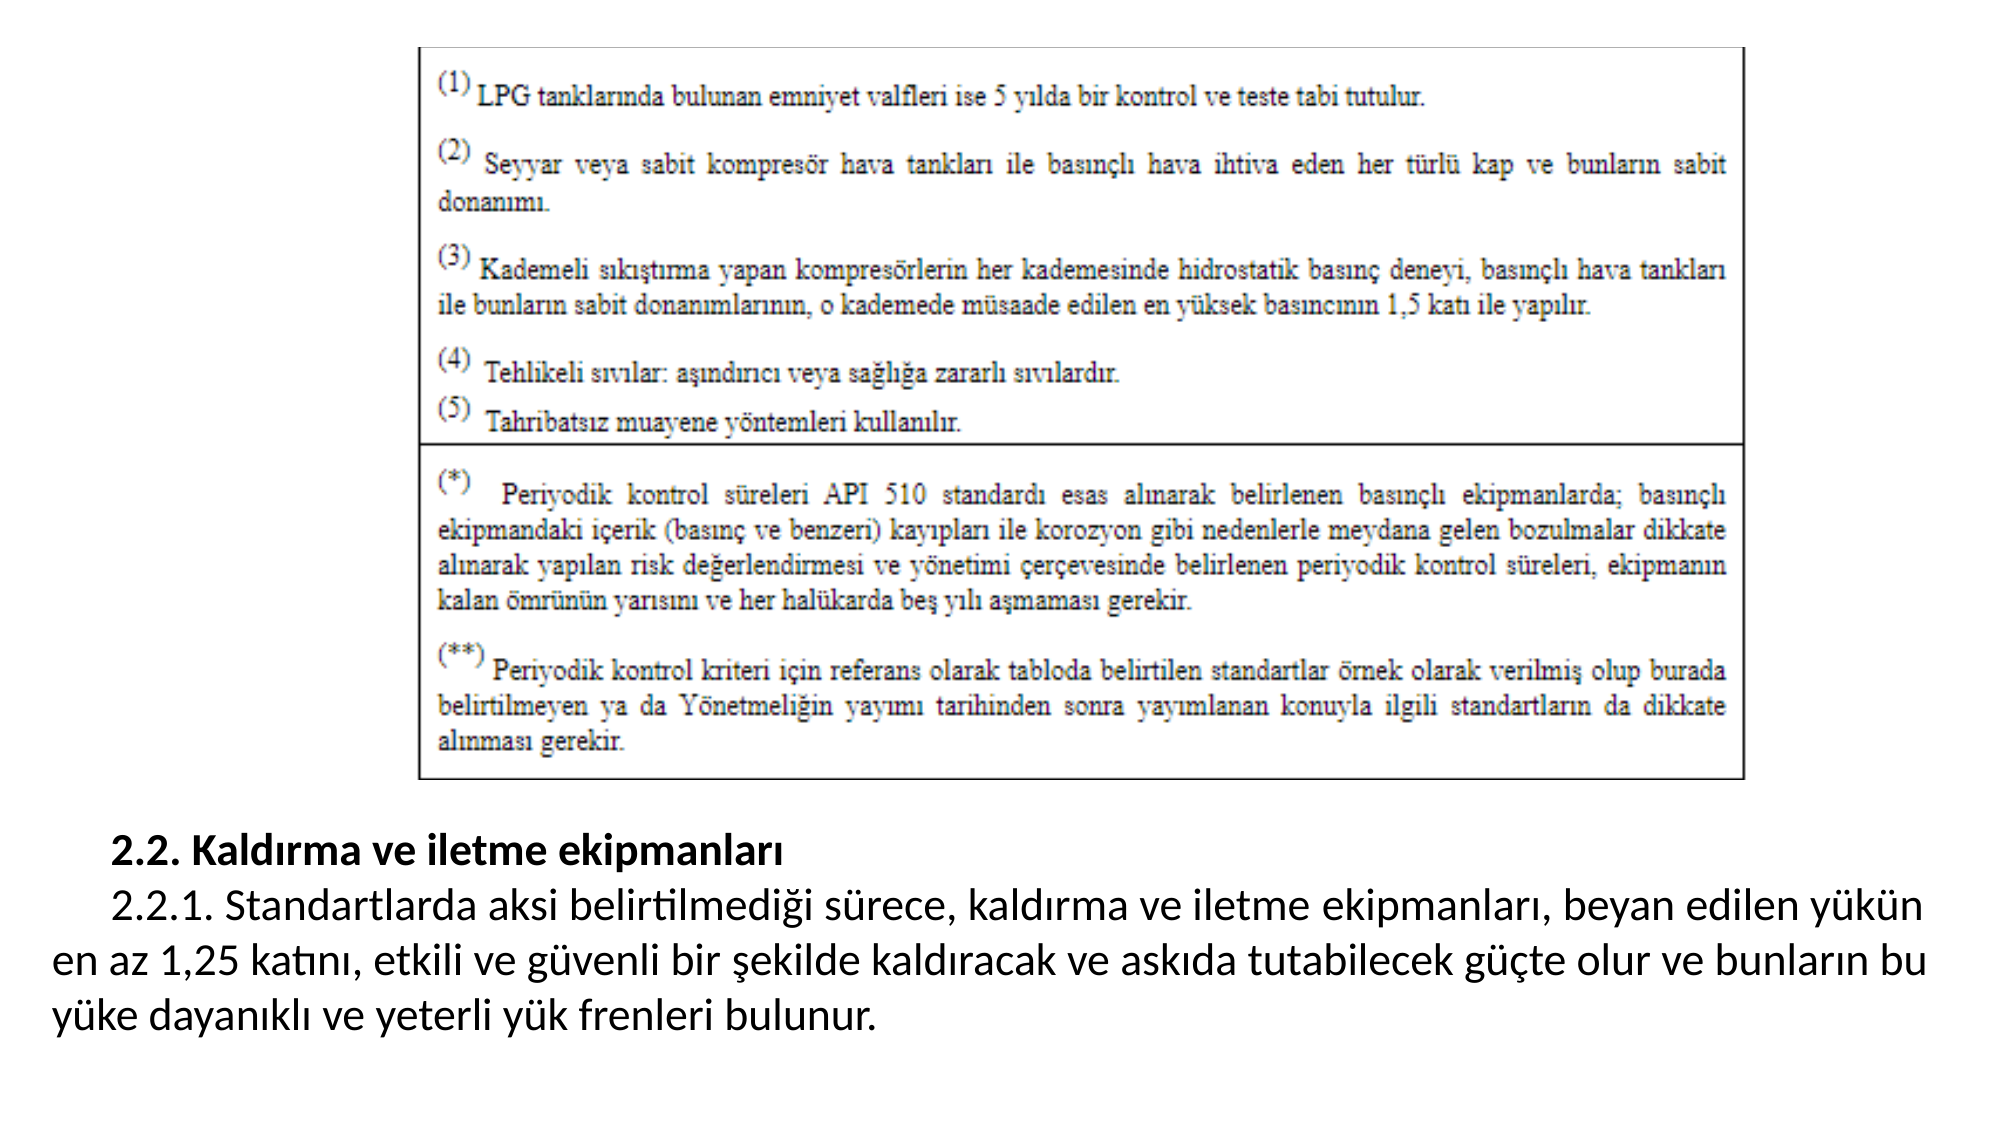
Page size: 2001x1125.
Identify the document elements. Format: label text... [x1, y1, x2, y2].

text_box 2.2. Kaldırma ve iletme ekipmanları 2.2.1. Standartlarda aksi belirtilmediği sürece, kaldırma ve iletme ekipmanları, beyan edilen yükün en az 1,25 katını, etkili ve güvenli bir şekilde kaldıracak ve askıda tutabilecek güçte olur ve bunların bu yüke dayanıklı ve yeterli yük frenleri bulunur. [37, 812, 1946, 1047]
picture [413, 47, 1758, 780]
